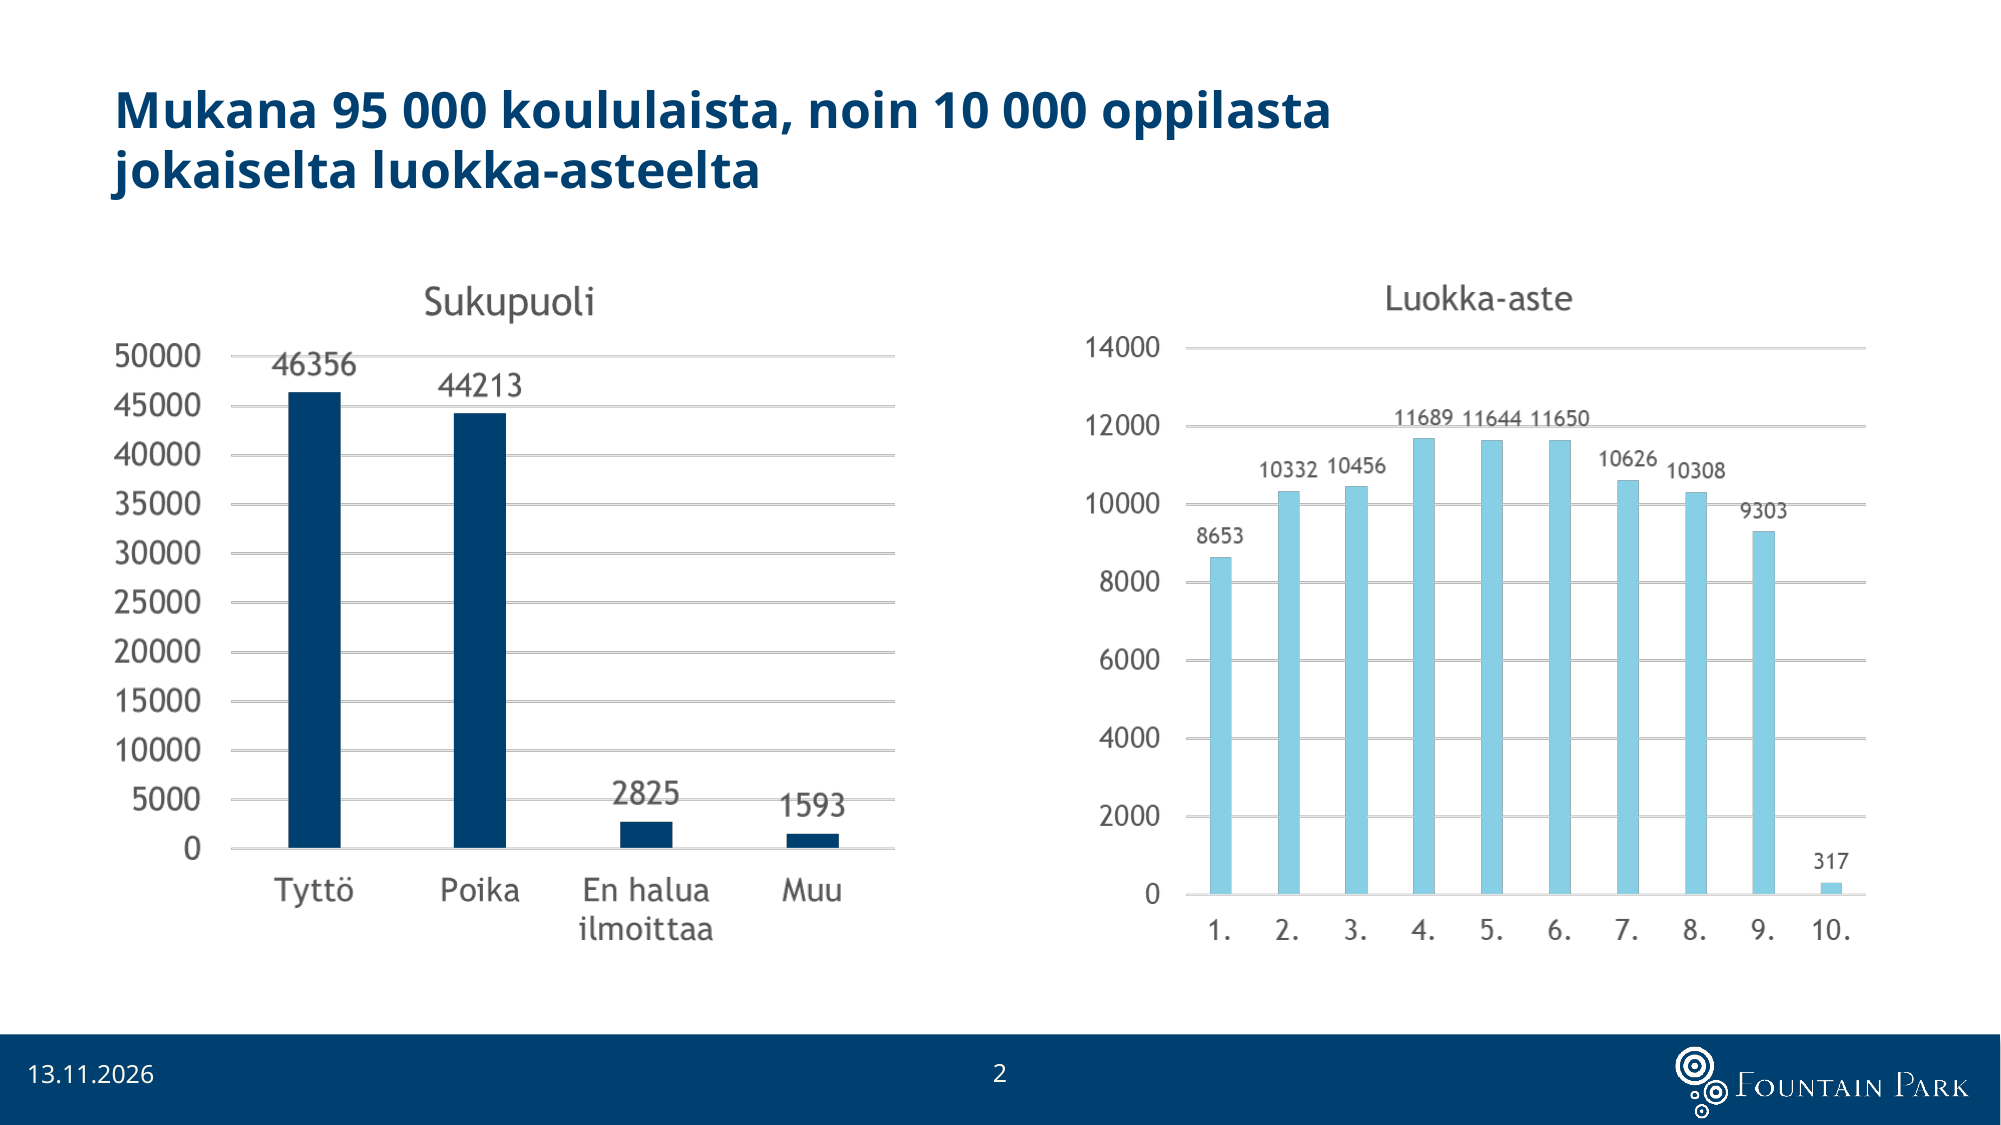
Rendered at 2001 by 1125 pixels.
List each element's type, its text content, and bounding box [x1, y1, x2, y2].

picture [1070, 262, 1889, 961]
picture [99, 262, 918, 961]
title Mukana 95 000 koululaista, noin 10 000 oppilasta jokaiselta luokka-asteelta [99, 45, 1500, 233]
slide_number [12, 1051, 479, 1112]
picture [1663, 1036, 1988, 1125]
slide_number 2 [766, 1049, 1234, 1110]
